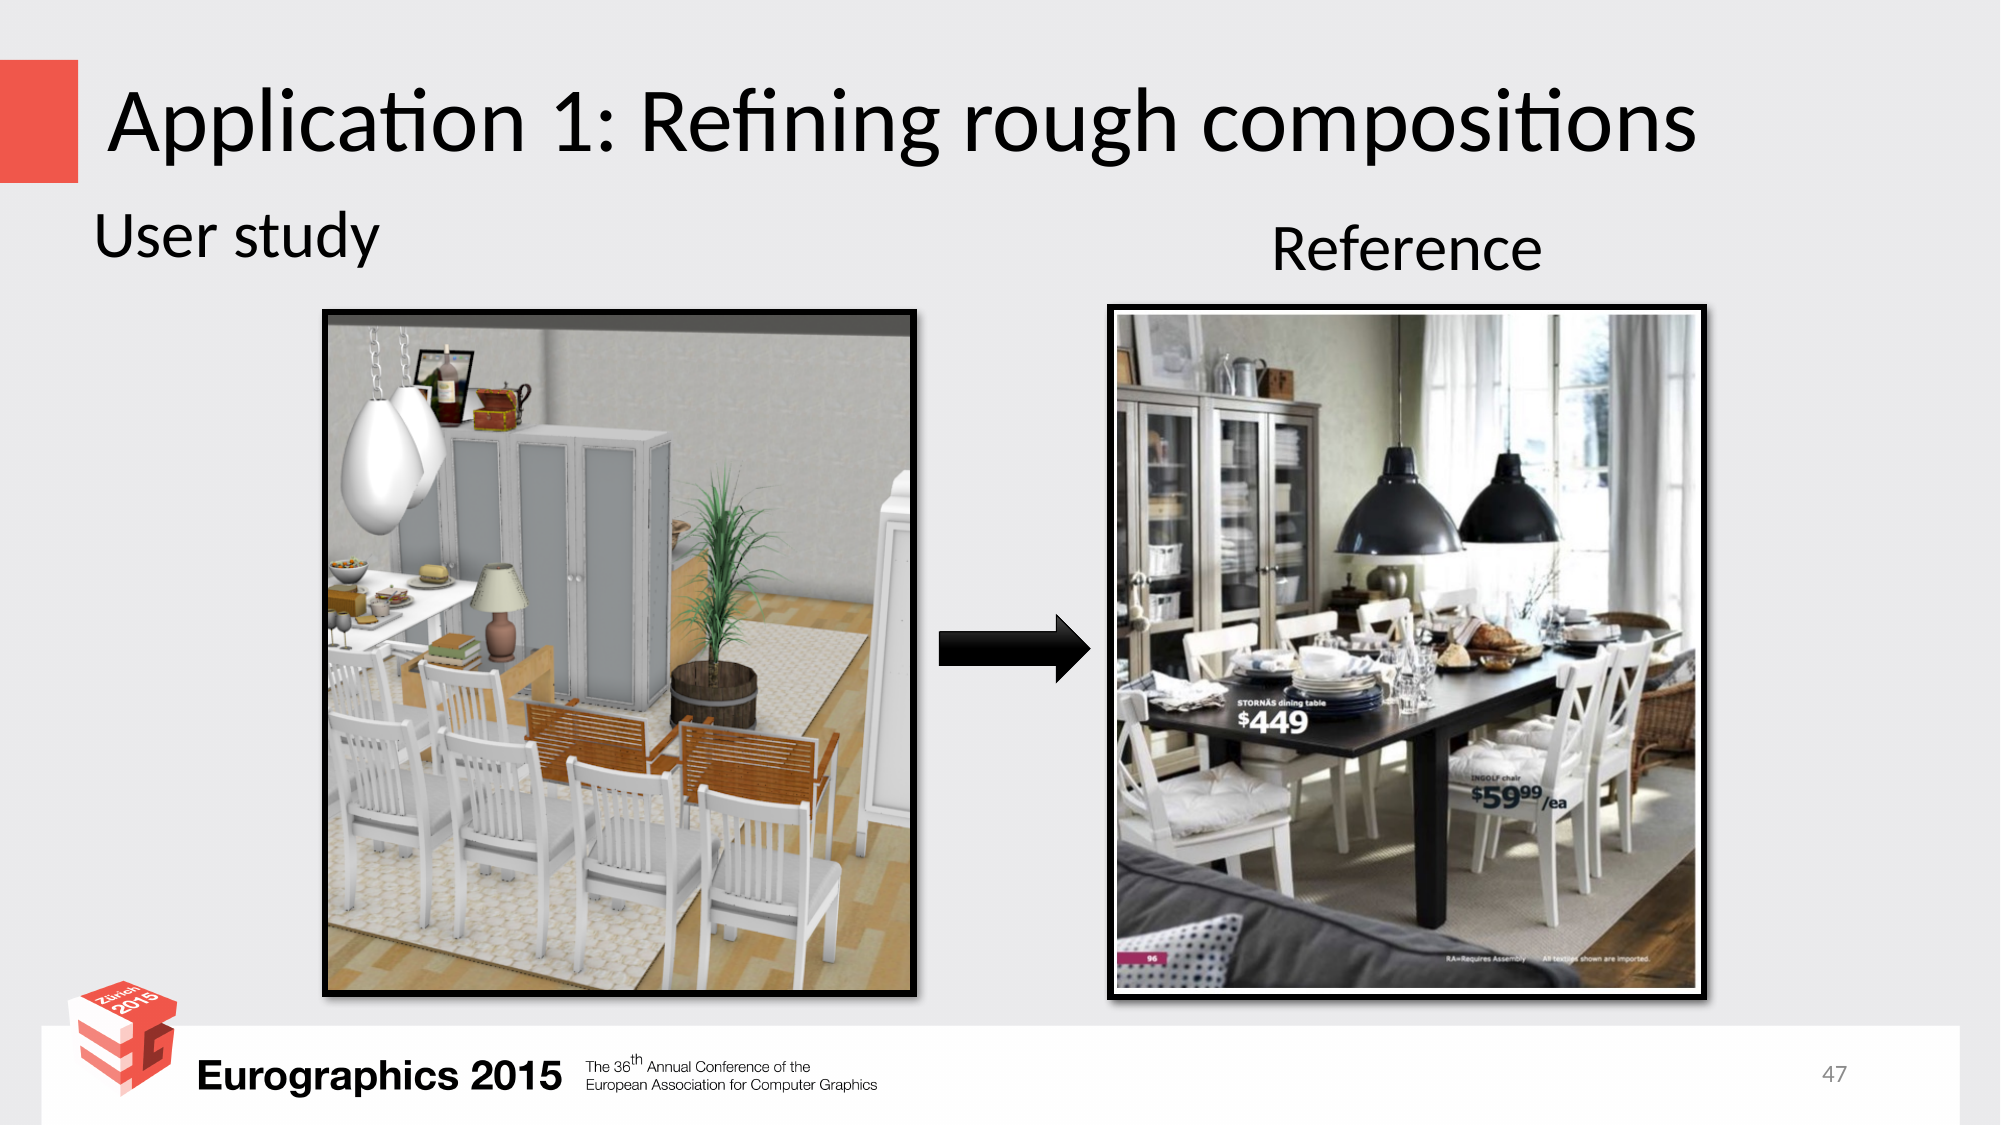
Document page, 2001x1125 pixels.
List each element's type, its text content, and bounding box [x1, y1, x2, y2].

text_box [938, 613, 1091, 684]
slide_number 47 [1737, 1042, 1863, 1103]
text_box User study [78, 183, 877, 279]
picture [0, 0, 2001, 1125]
text_box Reference [1194, 196, 1621, 291]
title Application 1: Refining rough compositions [78, 59, 1922, 183]
